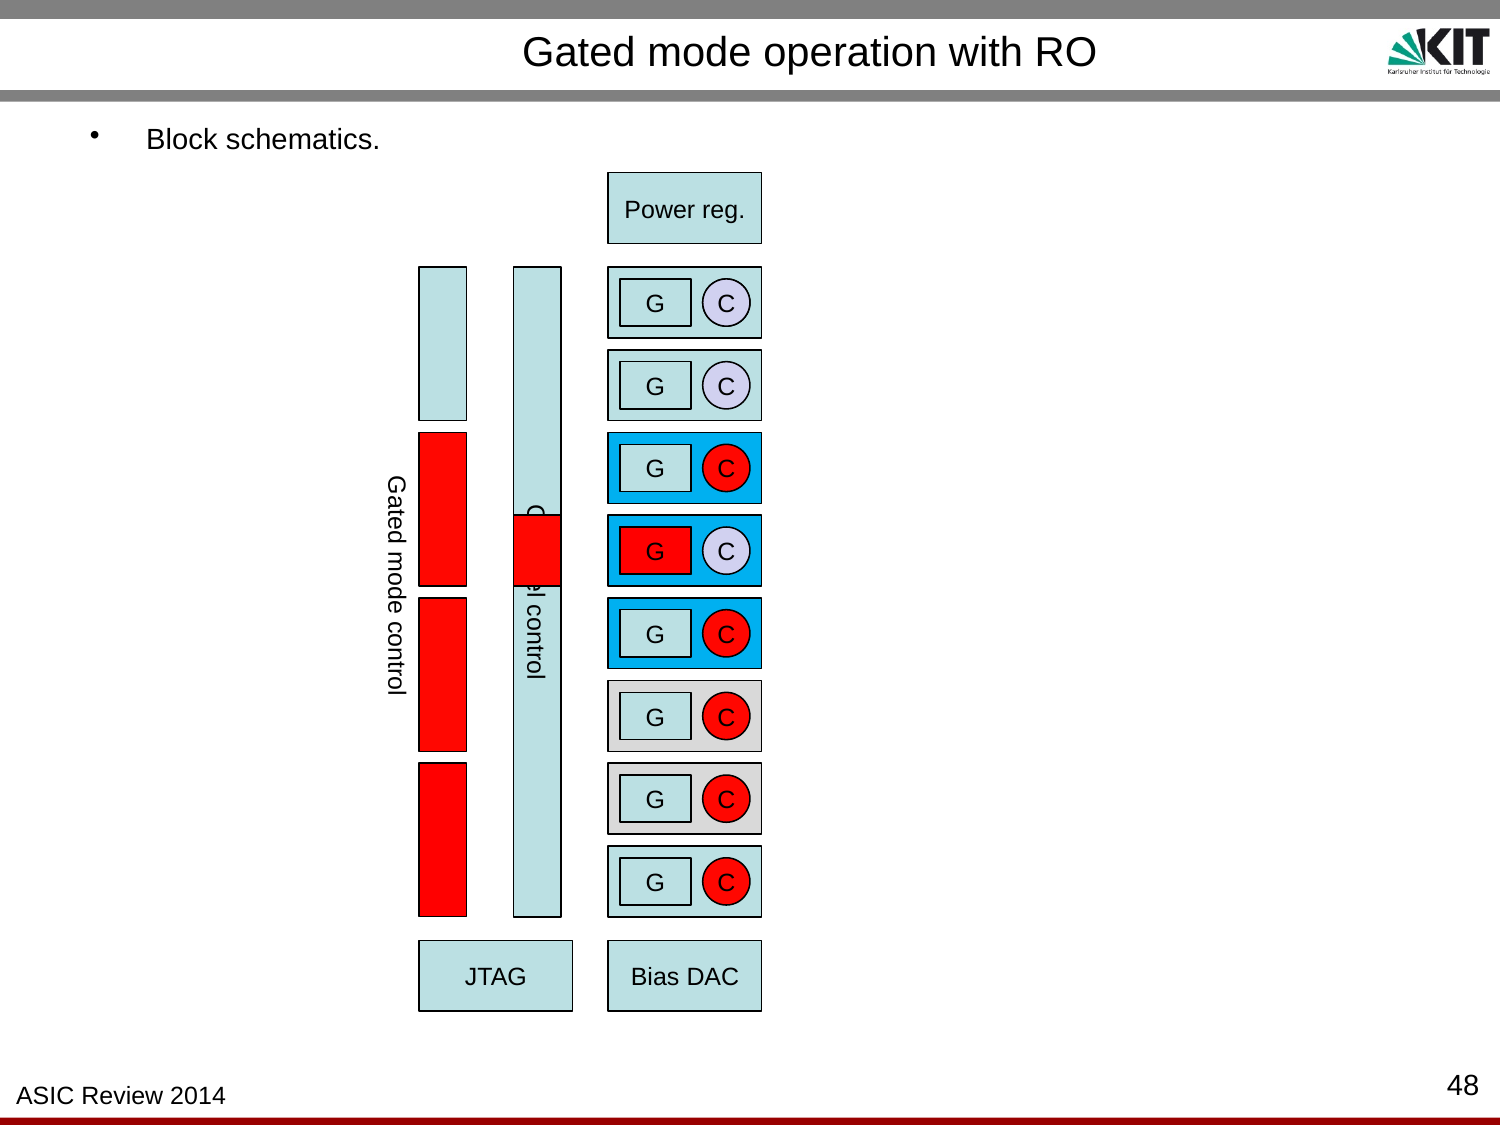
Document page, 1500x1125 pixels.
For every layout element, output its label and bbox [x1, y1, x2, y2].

text_box [608, 349, 762, 421]
picture [1425, 28, 1490, 75]
text_box [608, 940, 762, 1012]
title [194, 21, 1425, 79]
text_box [608, 267, 762, 338]
text_box [74, 113, 1425, 244]
text_box [608, 515, 762, 587]
text_box [608, 845, 762, 917]
text_box [513, 267, 561, 917]
text_box [360, 432, 467, 752]
text_box [419, 940, 573, 1012]
slide_number [1422, 1058, 1495, 1095]
text_box [608, 432, 762, 504]
text_box [608, 680, 762, 752]
text_box [608, 763, 762, 835]
text_box [608, 597, 762, 669]
text_box [419, 267, 467, 421]
text_box [419, 763, 467, 917]
